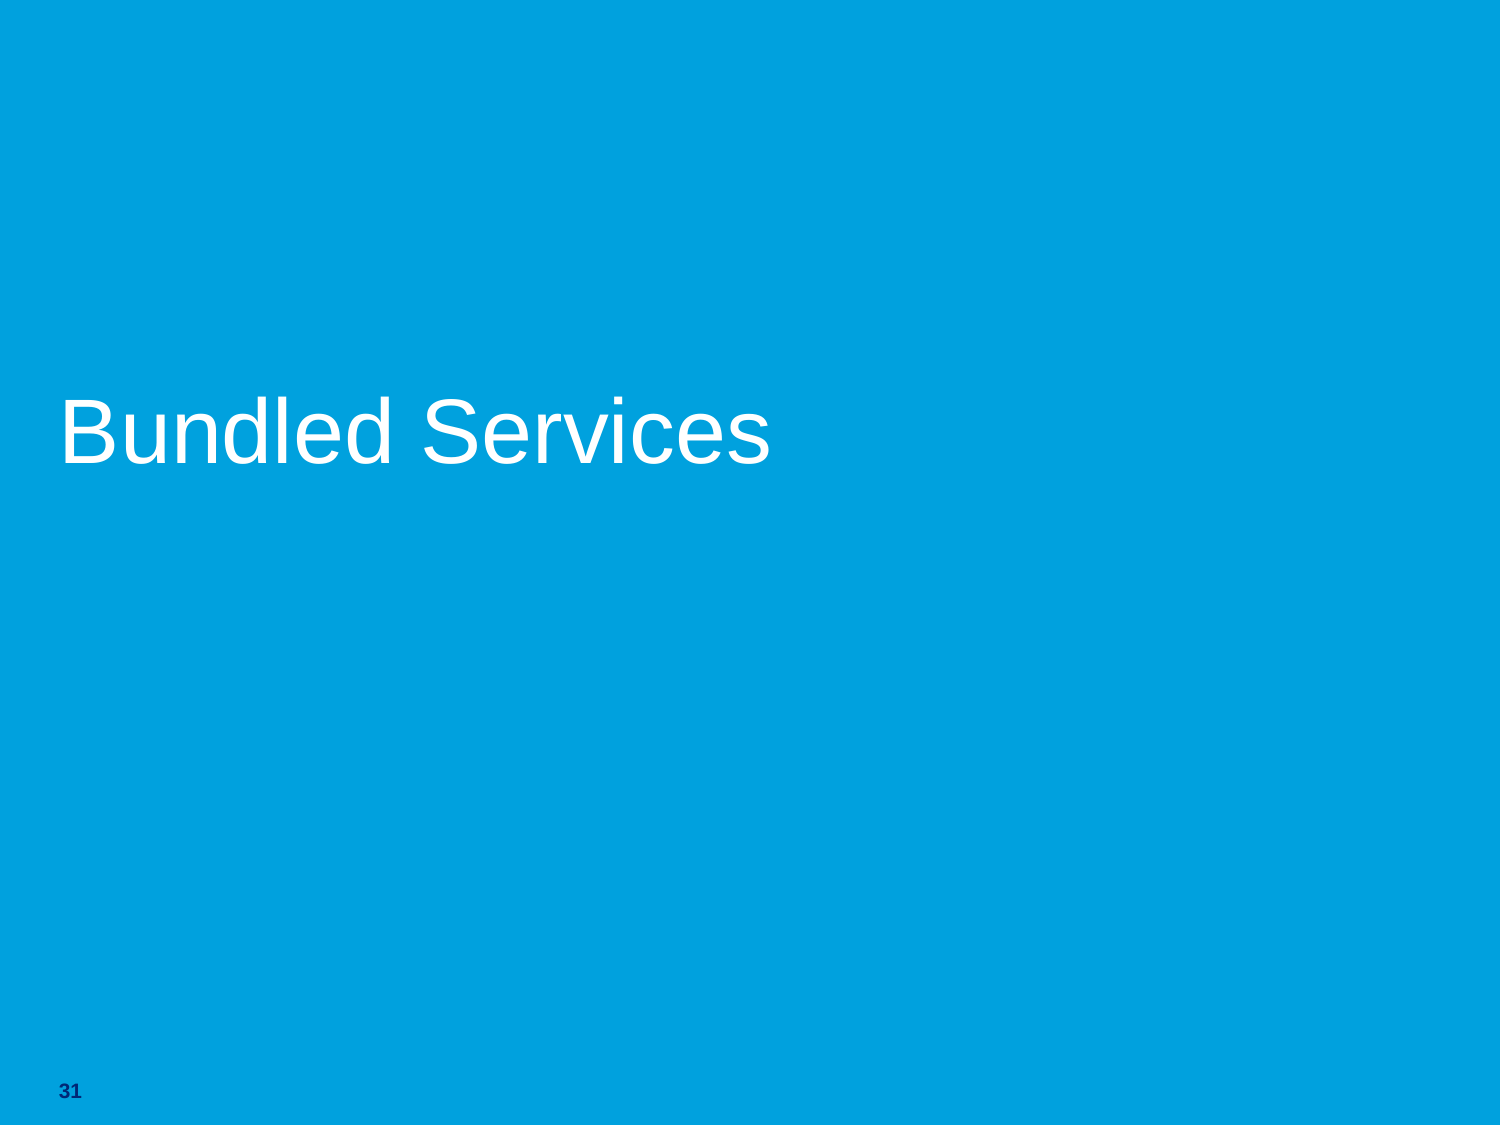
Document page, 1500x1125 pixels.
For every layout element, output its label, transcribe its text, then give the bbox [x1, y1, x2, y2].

title Bundled Services [59, 371, 1441, 475]
slide_number 31 [59, 1077, 119, 1098]
